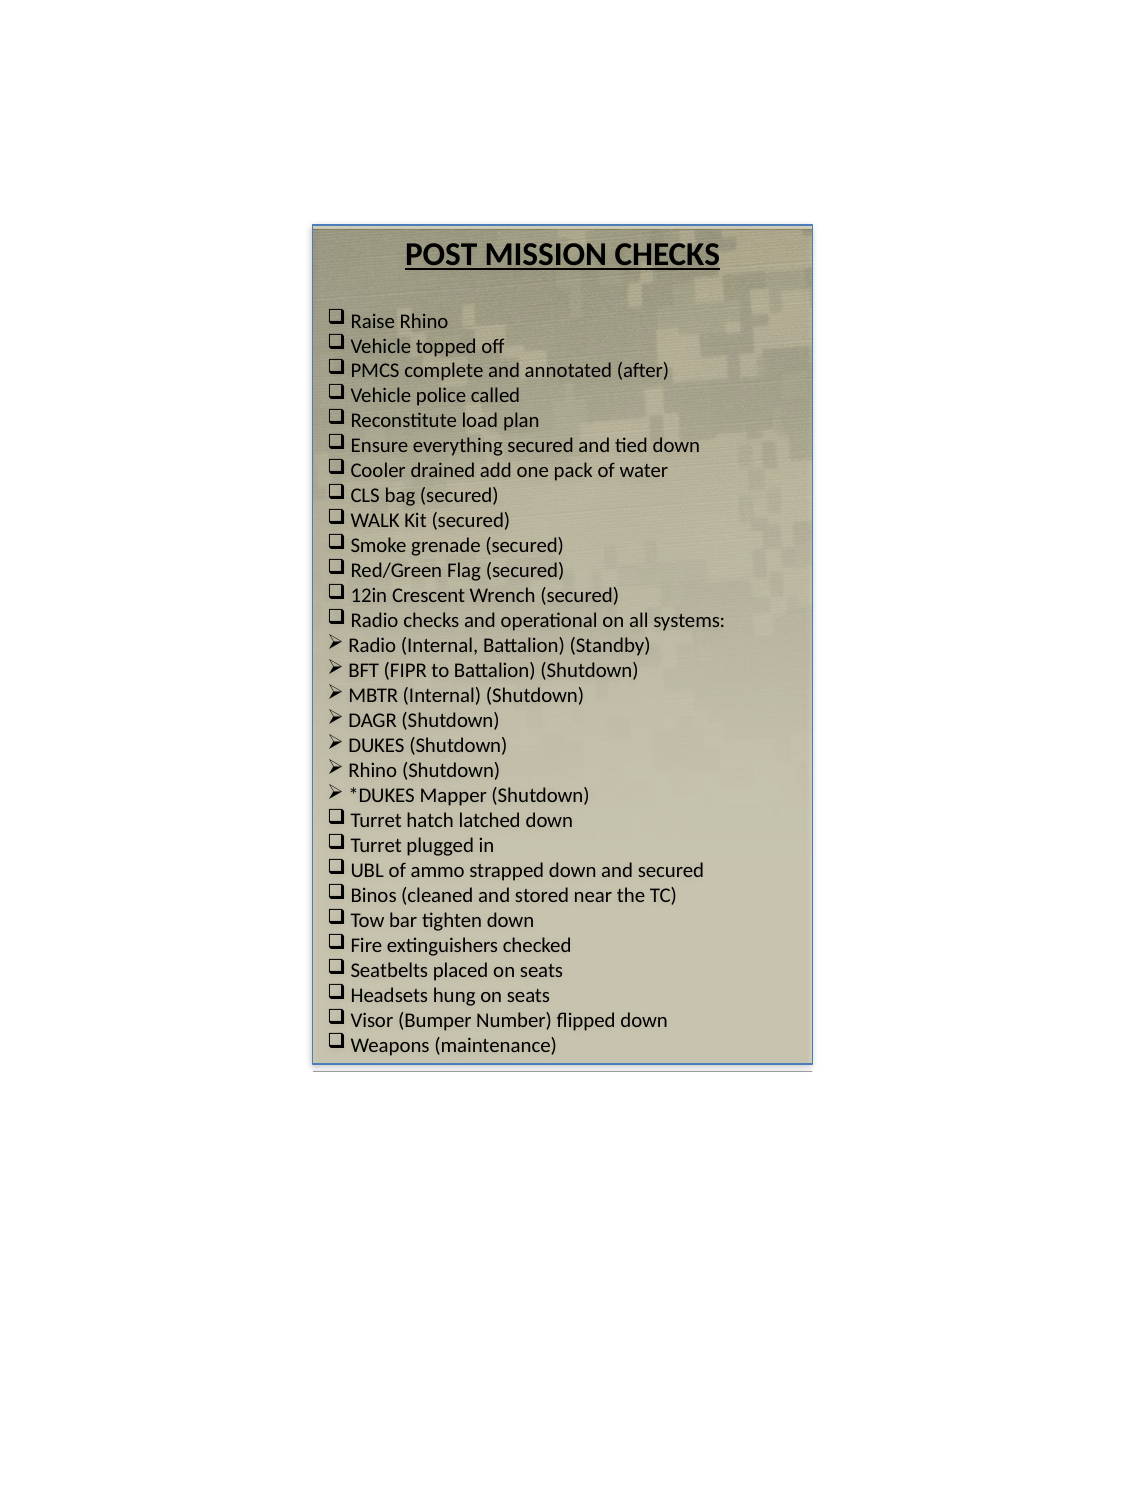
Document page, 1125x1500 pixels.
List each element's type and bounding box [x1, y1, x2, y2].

picture [312, 227, 813, 1073]
